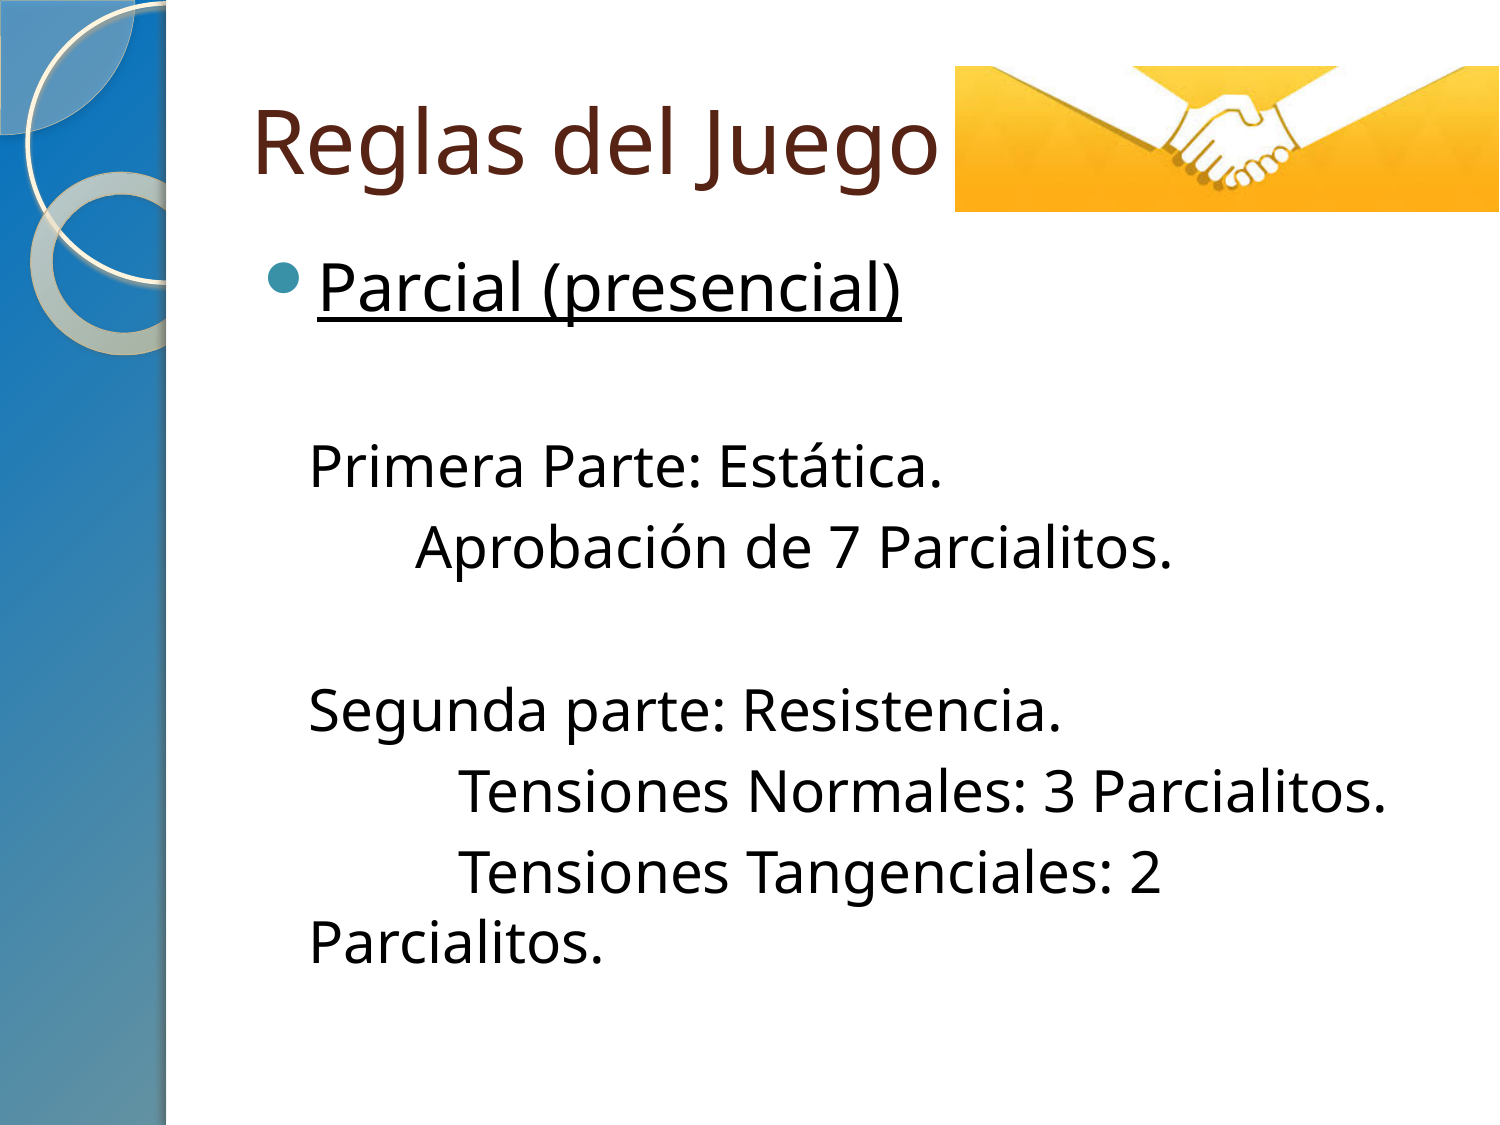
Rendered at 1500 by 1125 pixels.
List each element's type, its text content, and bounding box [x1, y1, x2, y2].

picture [955, 66, 1499, 212]
list Parcial (presencial) Primera Parte: Estática. Aprobación de 7 Parcialitos. Segunda parte: Resistencia. Tensiones Normales: 3 Parcialitos. Tensiones Tangenciales: 2 Parcialitos. [235, 237, 1466, 1025]
title Reglas del Juego [235, 45, 1466, 233]
